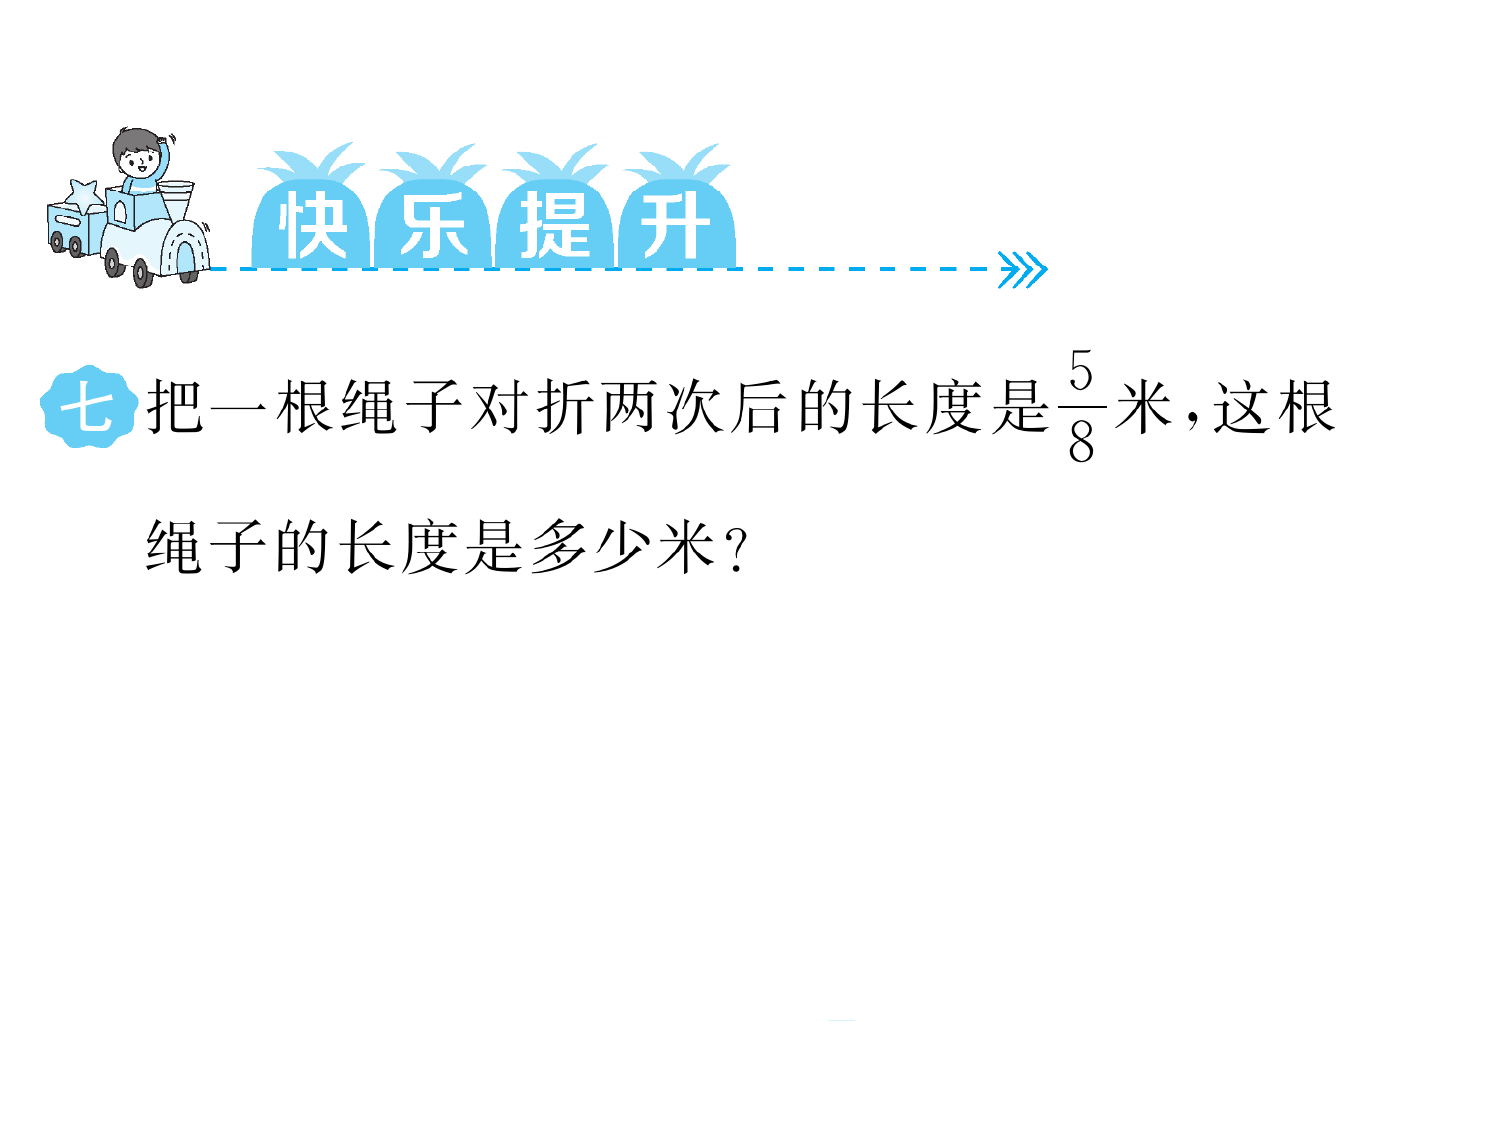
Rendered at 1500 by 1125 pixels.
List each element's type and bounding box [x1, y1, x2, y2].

picture [35, 94, 1363, 1040]
